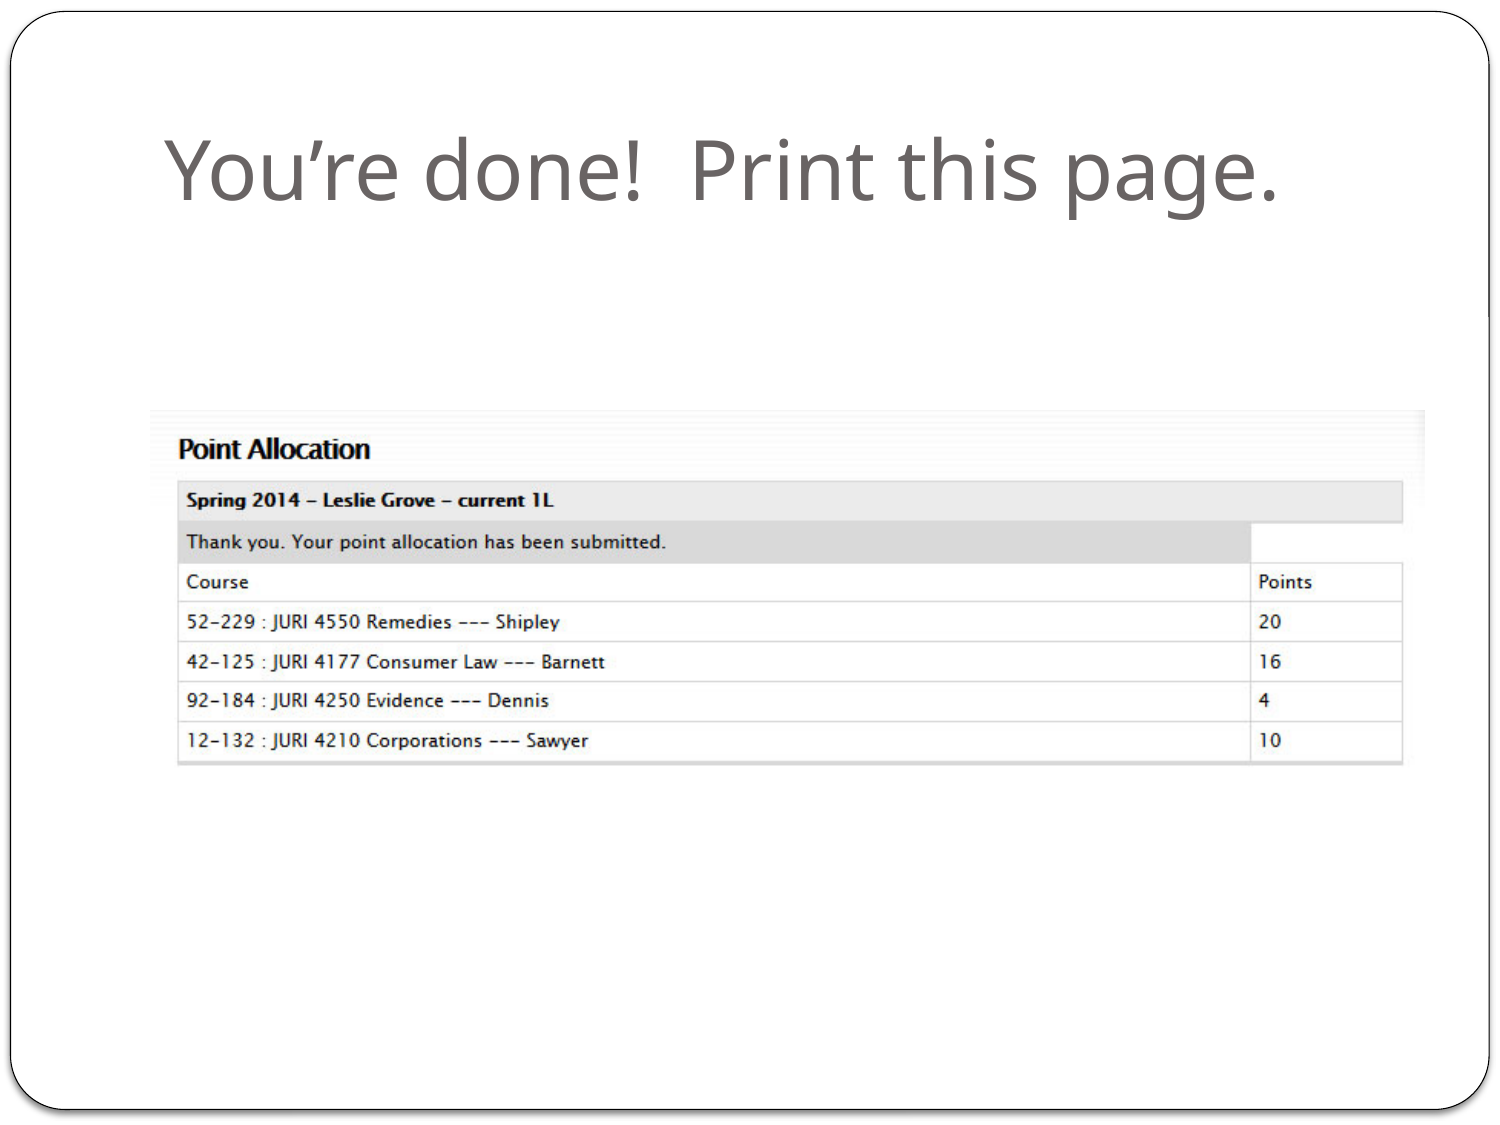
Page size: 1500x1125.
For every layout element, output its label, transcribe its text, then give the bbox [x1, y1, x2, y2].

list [149, 410, 1426, 815]
title You’re done! Print this page. [150, 45, 1425, 233]
